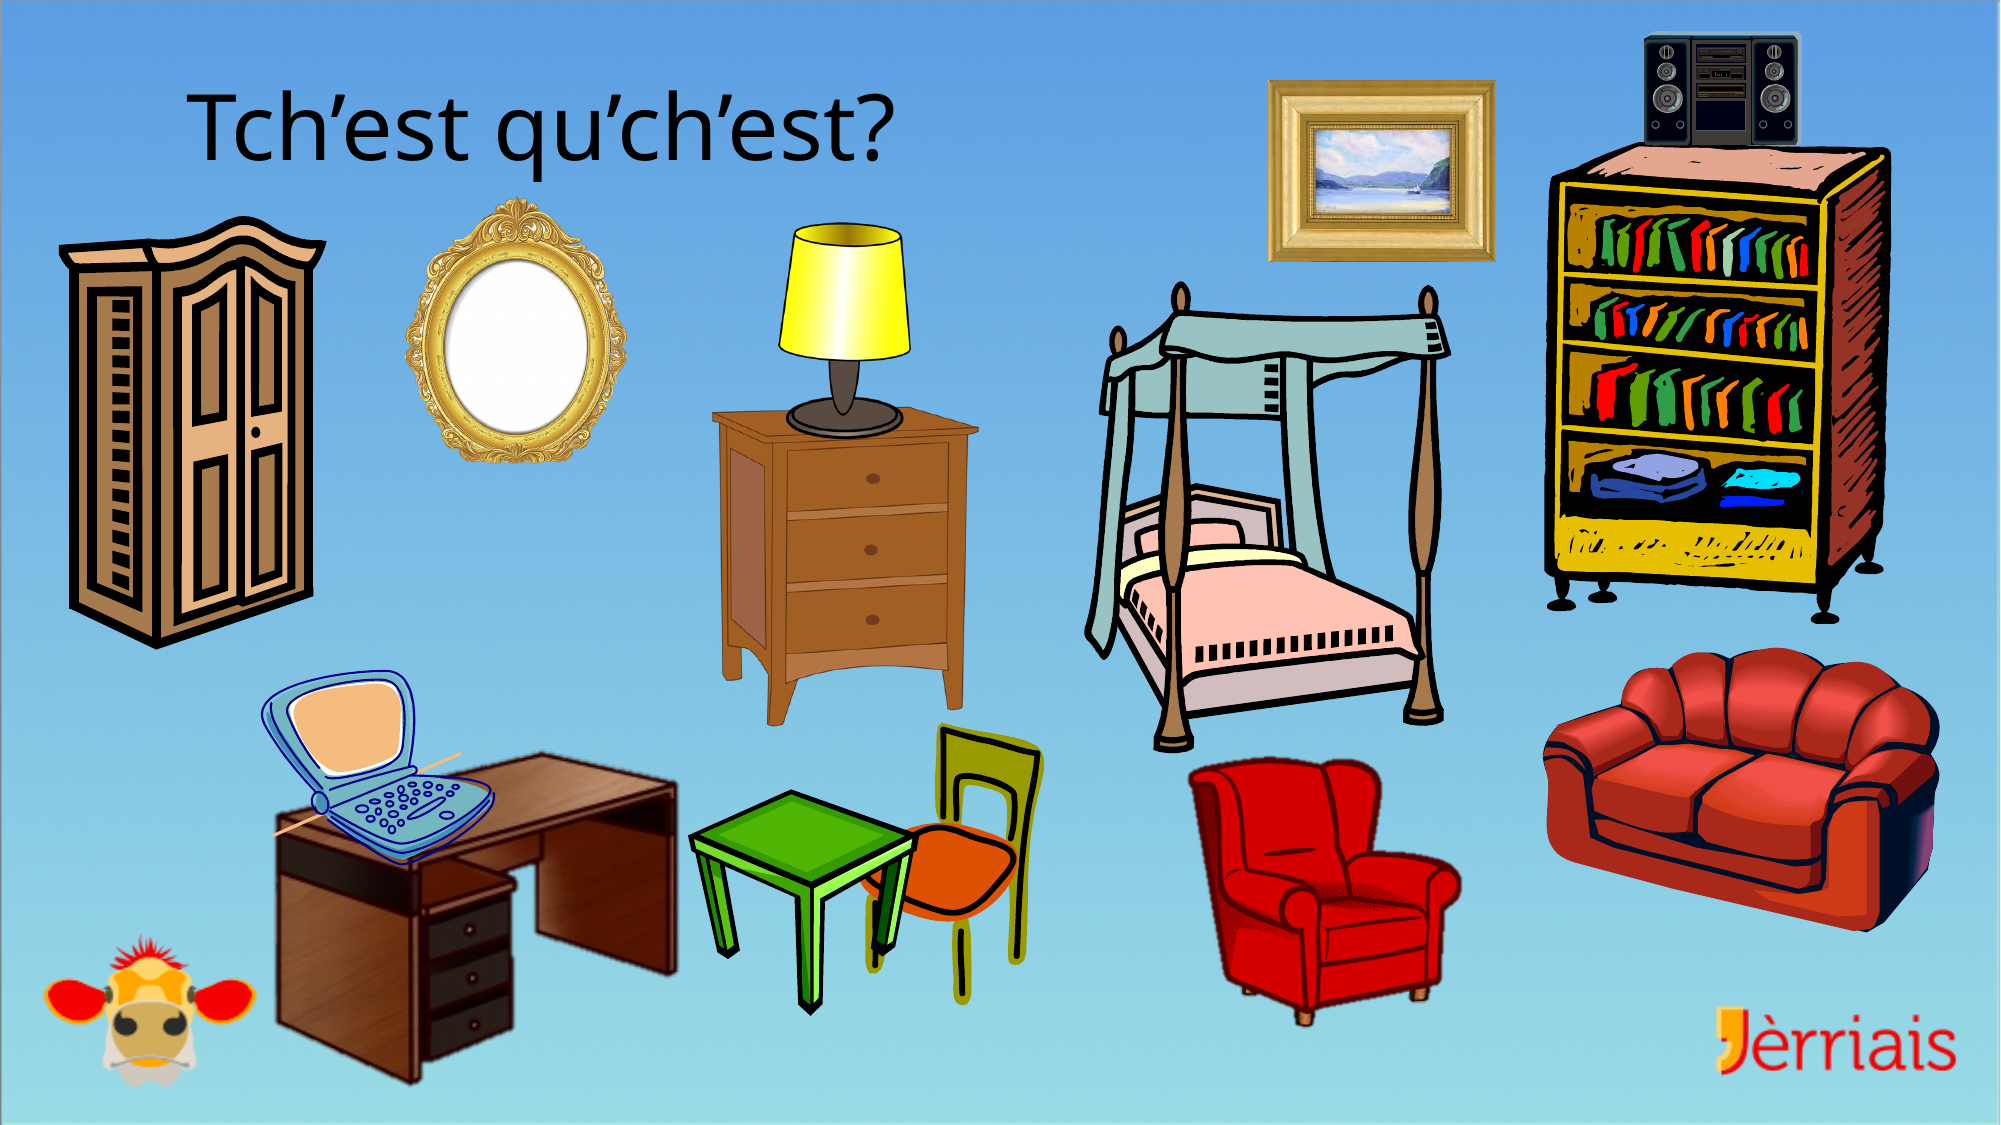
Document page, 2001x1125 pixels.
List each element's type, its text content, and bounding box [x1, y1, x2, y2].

title Tch’est qu’ch’est? [171, 21, 1897, 240]
picture [0, 0, 2001, 1125]
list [1082, 275, 1457, 759]
